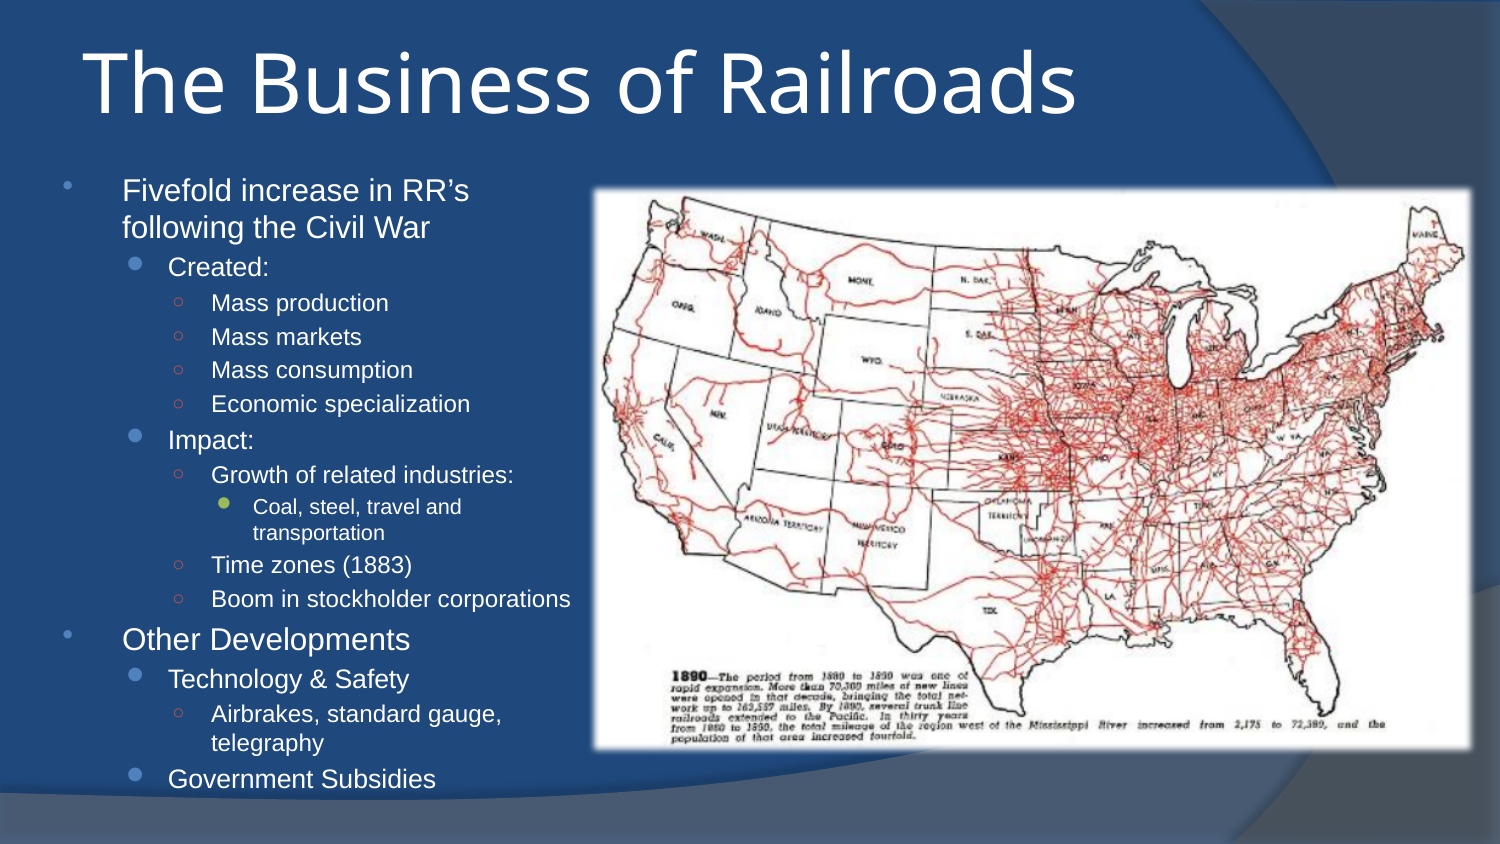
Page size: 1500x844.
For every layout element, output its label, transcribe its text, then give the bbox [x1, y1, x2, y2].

title The Business of Railroads [75, 9, 1300, 151]
list Fivefold increase in RR’s following the Civil War Created: Mass production Mass markets Mass consumption Economic specialization Impact: Growth of related industries: Coal, steel, travel and transportation Time zones (1883) Boom in stockholder corporations Other Developments Technology & Safety Airbrakes, standard gauge, telegraphy Government Subsidies [43, 162, 579, 811]
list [588, 57, 1477, 844]
